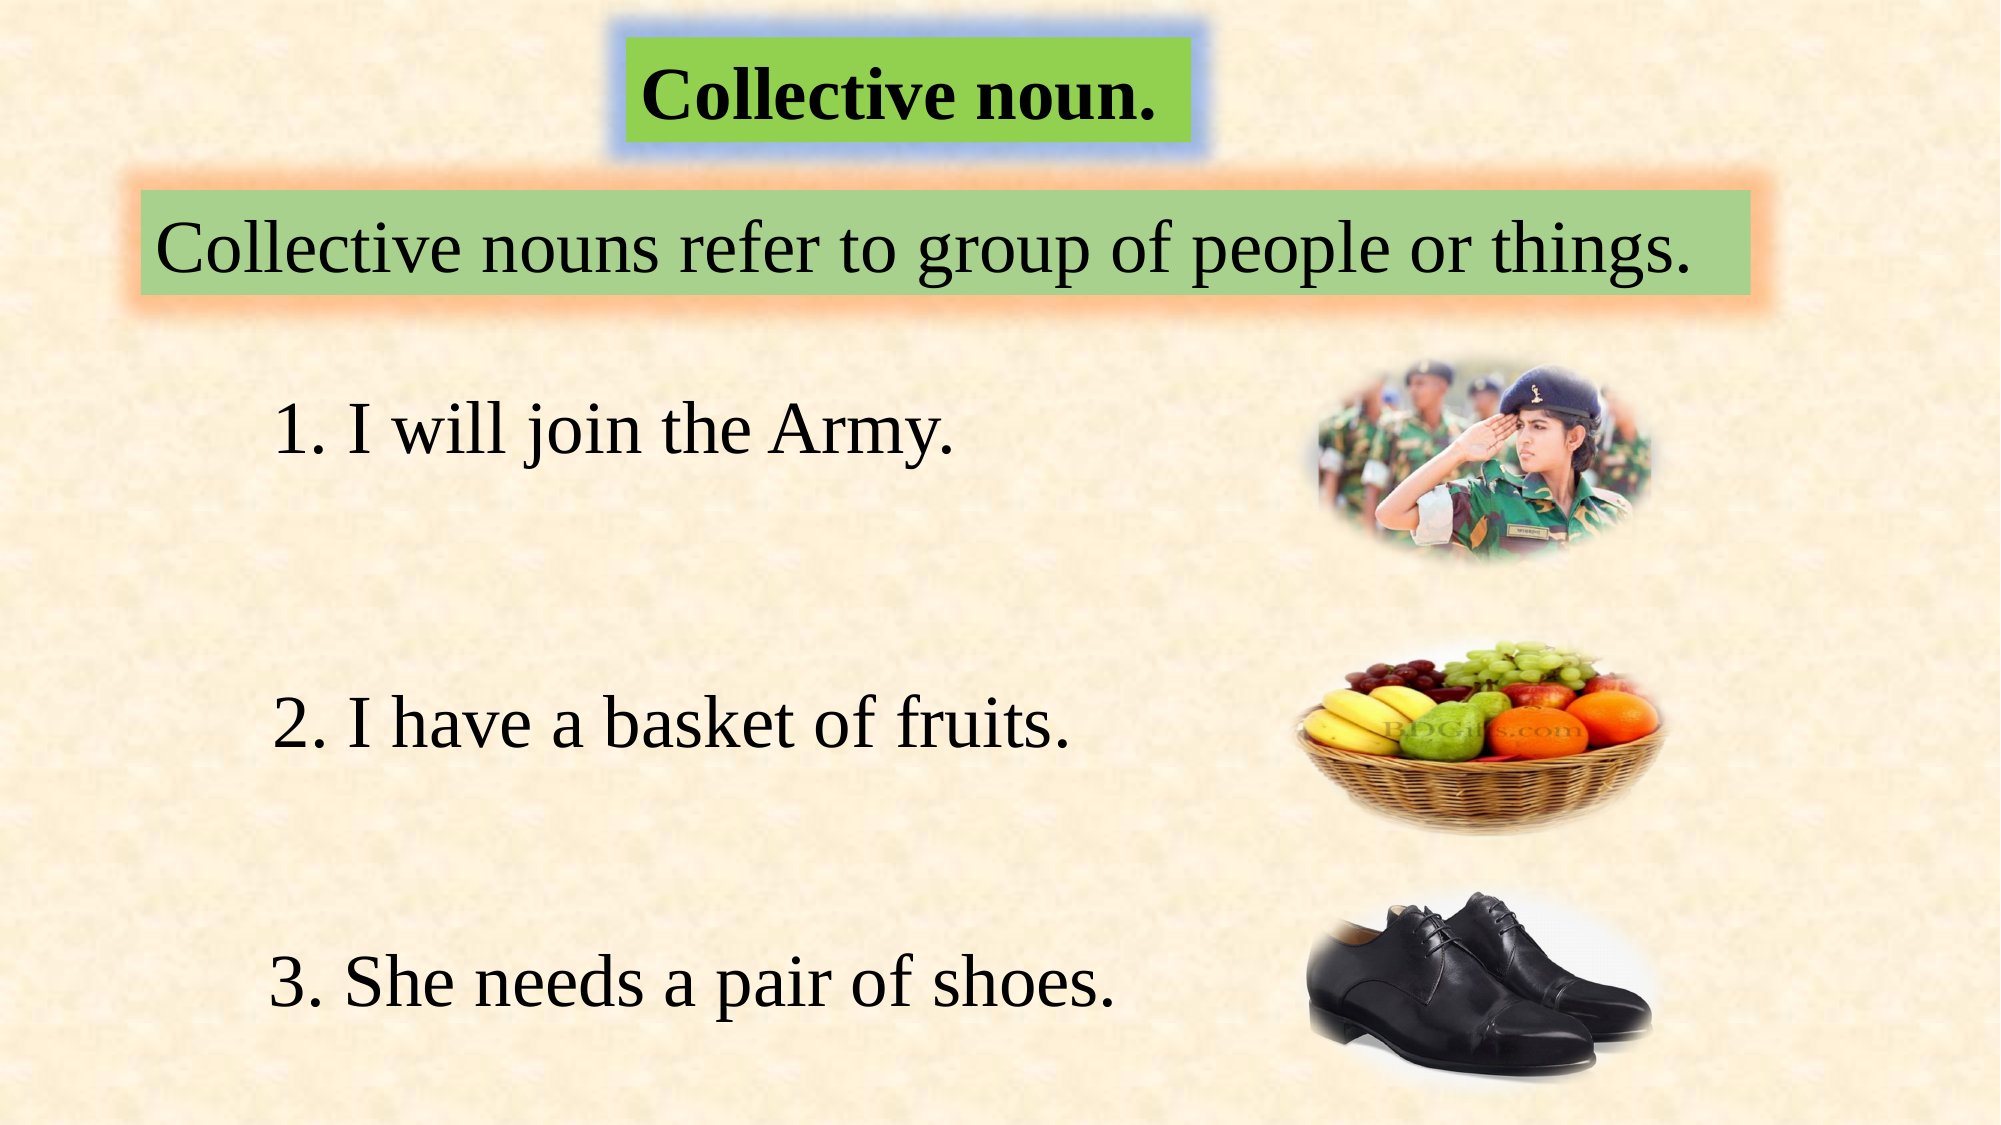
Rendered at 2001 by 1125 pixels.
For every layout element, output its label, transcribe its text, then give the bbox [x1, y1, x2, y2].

text_box Collective nouns refer to group of people or things. [140, 190, 1751, 295]
text_box 3. She needs a pair of shoes. [253, 923, 1140, 1029]
picture [0, 0, 2001, 1125]
text_box 2. I have a basket of fruits. [258, 664, 1088, 770]
text_box 1. I will join the Army. [257, 371, 972, 477]
text_box Collective noun. [626, 37, 1192, 143]
